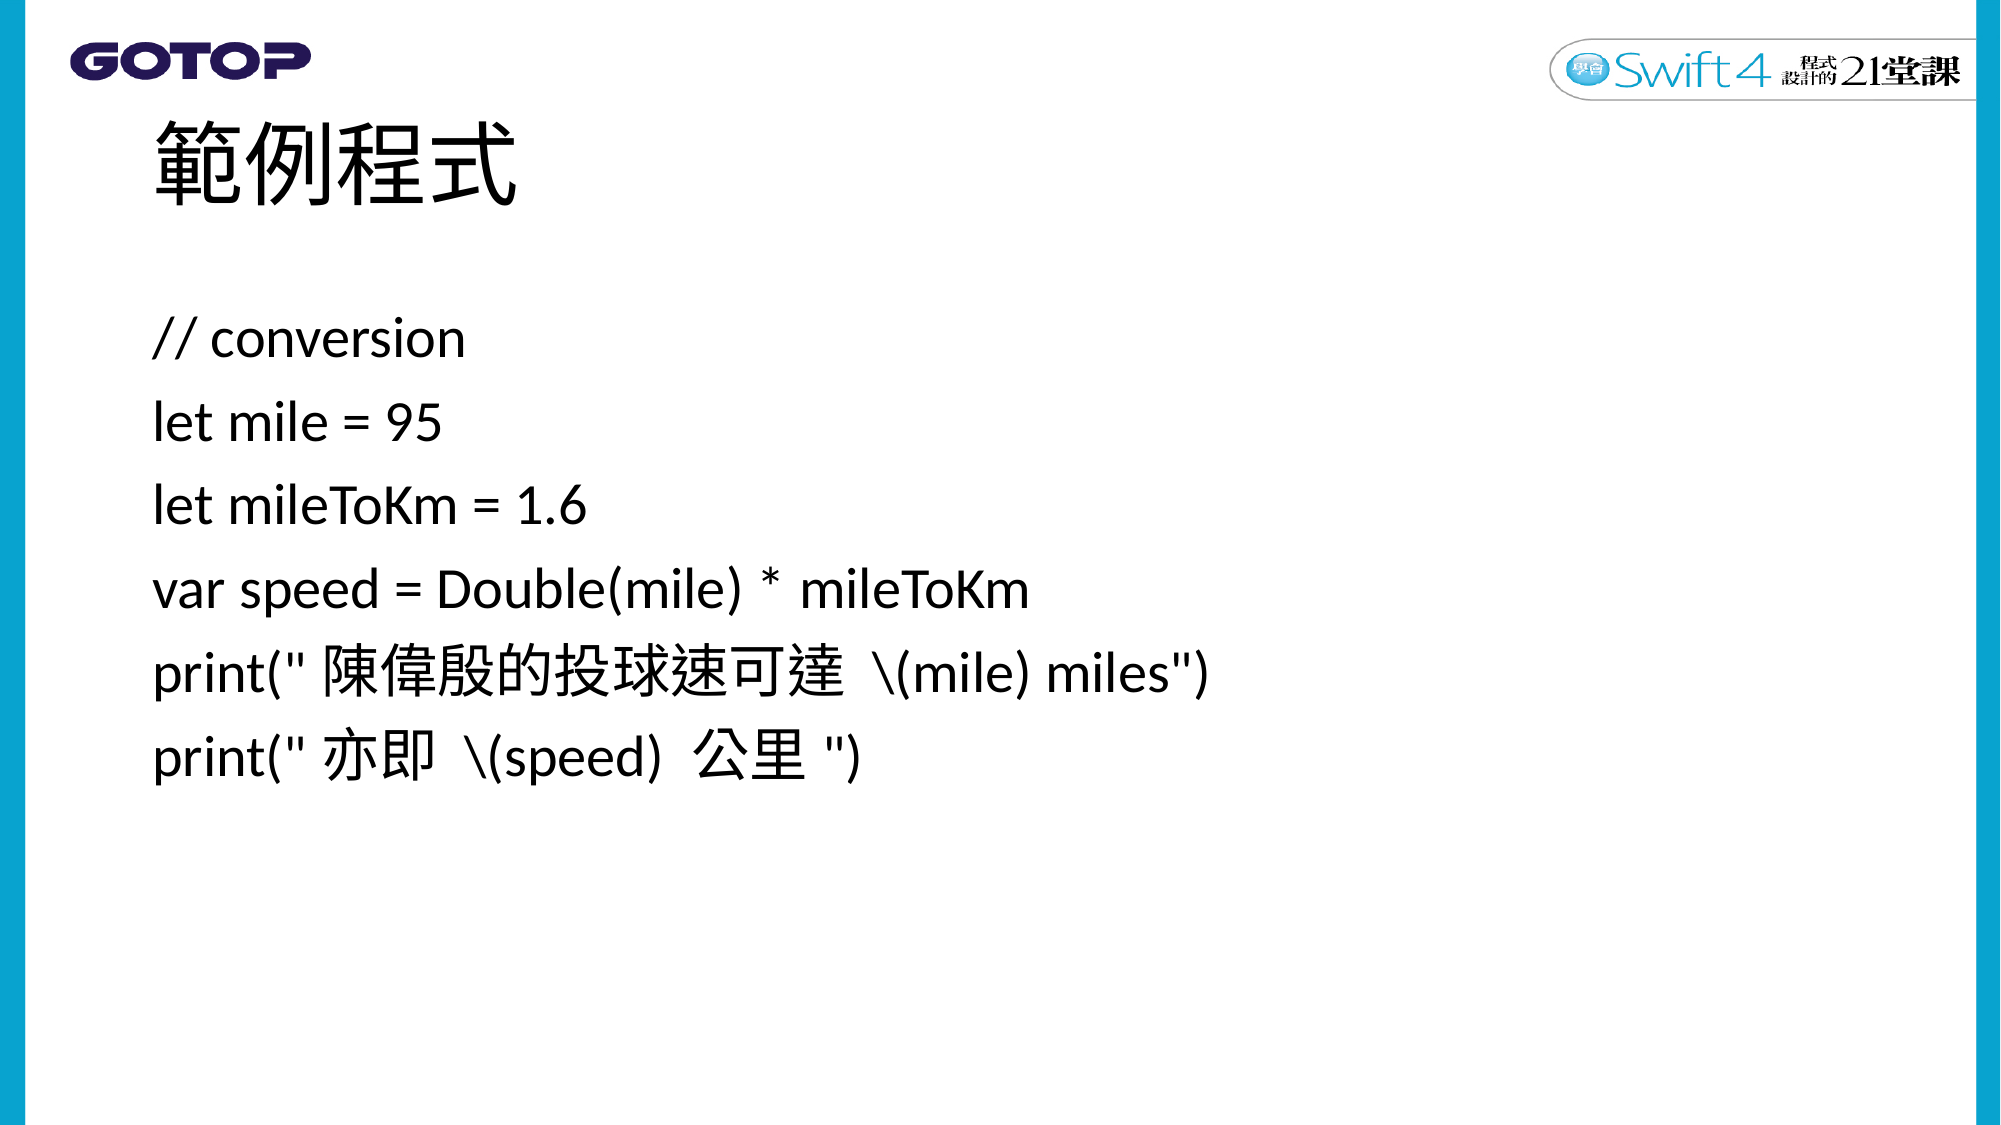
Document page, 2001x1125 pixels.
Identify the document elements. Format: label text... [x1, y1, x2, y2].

list // conversion let mile = 95 let mileToKm = 1.6 var speed = Double(mile) * mileToKm print("陳偉殷的投球速可達 \(mile) miles") print("亦即 \(speed) 公里") [137, 299, 1863, 1014]
picture [26, 0, 1976, 1125]
title 範例程式 [137, 59, 1863, 278]
